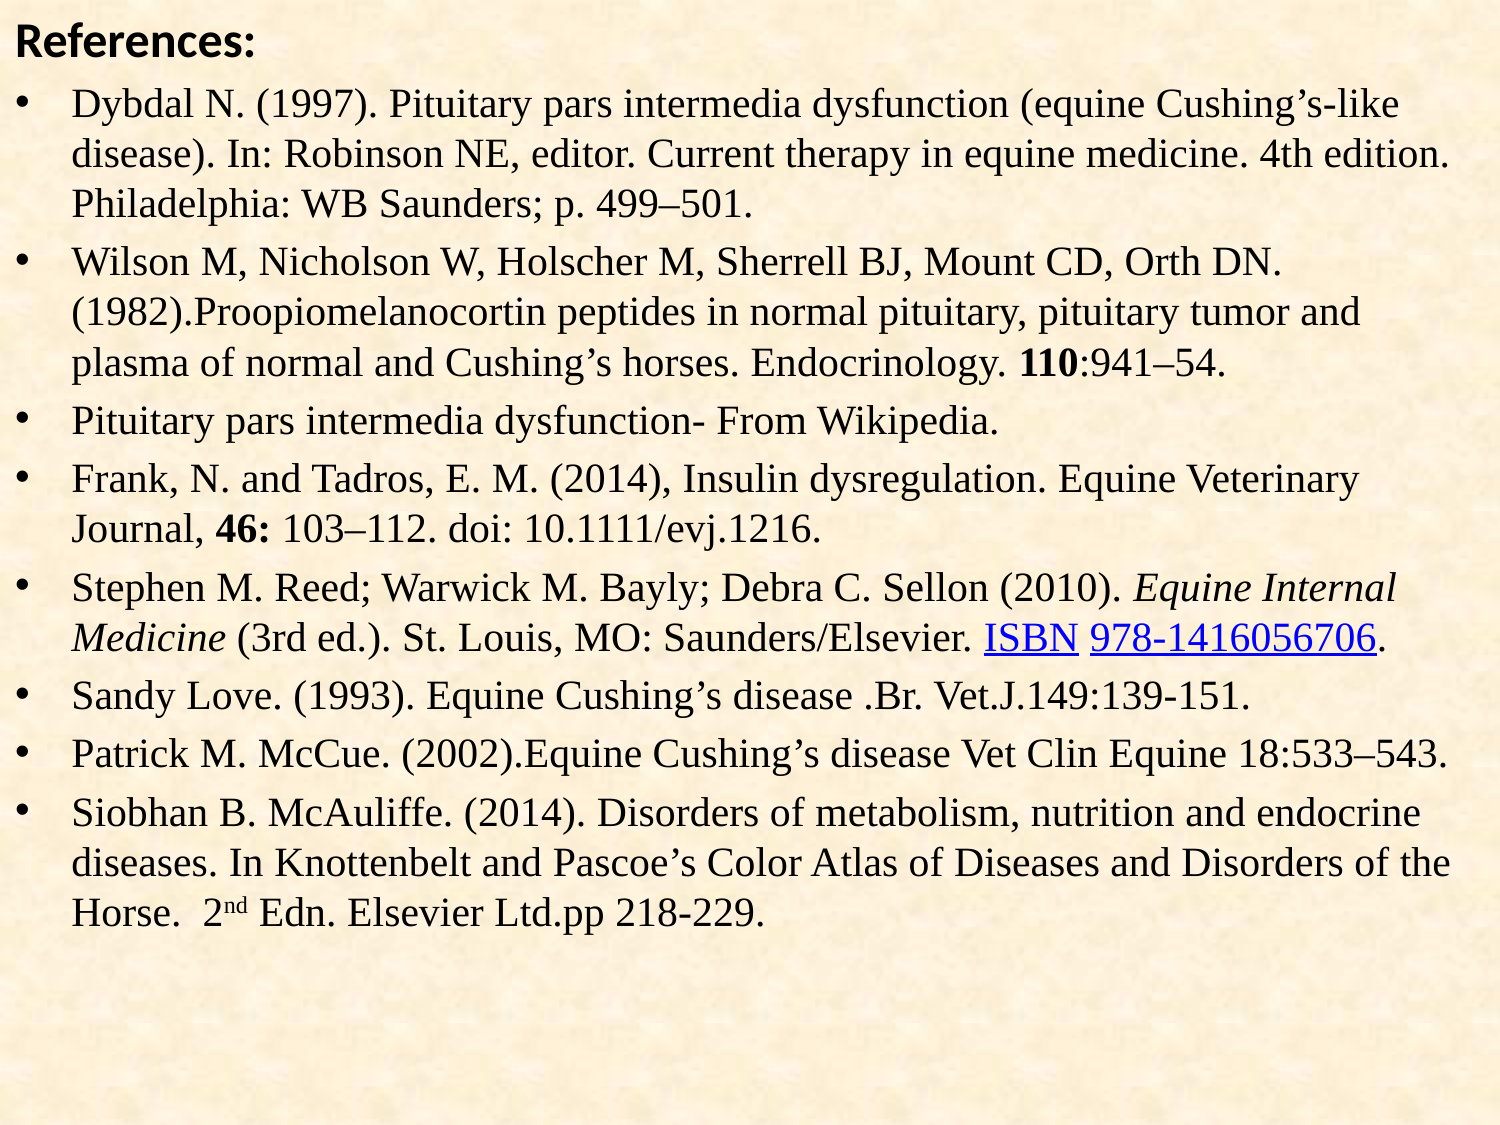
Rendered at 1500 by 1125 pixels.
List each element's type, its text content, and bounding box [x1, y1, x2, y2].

list References: Dybdal N. (1997). Pituitary pars intermedia dysfunction (equine Cushing’s-like disease). In: Robinson NE, editor. Current therapy in equine medicine. 4th edition. Philadelphia: WB Saunders; p. 499–501. Wilson M, Nicholson W, Holscher M, Sherrell BJ, Mount CD, Orth DN. (1982).Proopiomelanocortin peptides in normal pituitary, pituitary tumor and plasma of normal and Cushing’s horses. Endocrinology. 110:941–54. Pituitary pars intermedia dysfunction- From Wikipedia. Frank, N. and Tadros, E. M. (2014), Insulin dysregulation. Equine Veterinary Journal, 46: 103–112. doi: 10.1111/evj.1216. Stephen M. Reed; Warwick M. Bayly; Debra C. Sellon (2010). Equine Internal Medicine (3rd ed.). St. Louis, MO: Saunders/Elsevier. ISBN 978-1416056706. Sandy Love. (1993). Equine Cushing’s disease .Br. Vet.J.149:139-151. Patrick M. McCue. (2002).Equine Cushing’s disease Vet Clin Equine 18:533–543. Siobhan B. McAuliffe. (2014). Disorders of metabolism, nutrition and endocrine diseases. In Knottenbelt and Pascoe’s Color Atlas of Diseases and Disorders of the Horse. 2nd Edn. Elsevier Ltd.pp 218-229. [0, 0, 1500, 1125]
